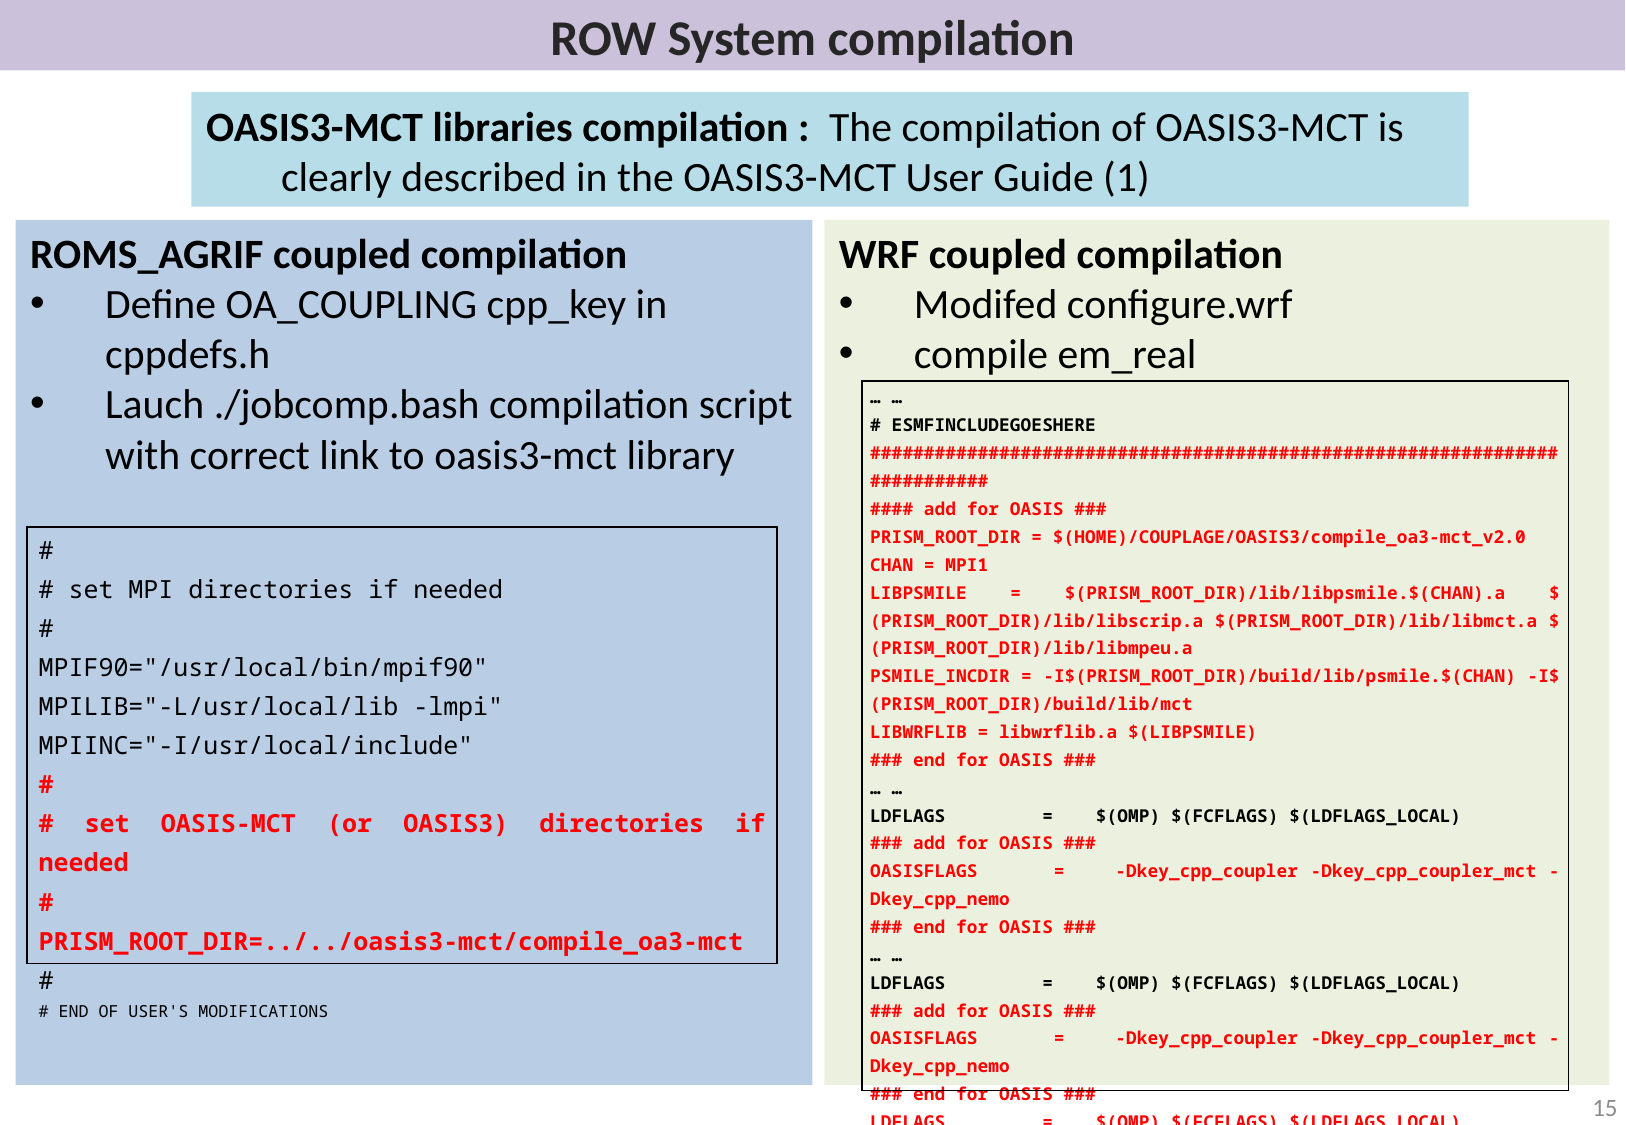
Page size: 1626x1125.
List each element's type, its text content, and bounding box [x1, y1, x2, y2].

title ROW System compilation [0, 0, 1625, 71]
text_box OASIS3-MCT libraries compilation : The compilation of OASIS3-MCT is clearly described in the OASIS3-MCT User Guide (1) [191, 91, 1469, 207]
text_box ROMS_AGRIF coupled compilation Define OA_COUPLING cpp_key in cppdefs.h Lauch ./jobcomp.bash compilation script with correct link to oasis3-mct library [15, 219, 813, 1085]
text_box WRF coupled compilation Modifed configure.wrf compile em_real [824, 219, 1610, 1085]
table_header … … # ESMFINCLUDEGOESHERE ########################################################################### #### add for OASIS ### PRISM_ROOT_DIR = $(HOME)/COUPLAGE/OASIS3/compile_oa3-mct_v2.0 CHAN = MPI1 LIBPSMILE = $(PRISM_ROOT_DIR)/lib/libpsmile.$(CHAN).a $(PRISM_ROOT_DIR)/lib/libscrip.a $(PRISM_ROOT_DIR)/lib/libmct.a $(PRISM_ROOT_DIR)/lib/libmpeu.a PSMILE_INCDIR = -I$(PRISM_ROOT_DIR)/build/lib/psmile.$(CHAN) -I$(PRISM_ROOT_DIR)/build/lib/mct LIBWRFLIB = libwrflib.a $(LIBPSMILE) ### end for OASIS ### … … LDFLAGS = $(OMP) $(FCFLAGS) $(LDFLAGS_LOCAL) ### add for OASIS ### OASISFLAGS = -Dkey_cpp_coupler -Dkey_cpp_coupler_mct -Dkey_cpp_nemo ### end for OASIS ### … … LDFLAGS = $(OMP) $(FCFLAGS) $(LDFLAGS_LOCAL) ### add for OASIS ### OASISFLAGS = -Dkey_cpp_coupler -Dkey_cpp_coupler_mct -Dkey_cpp_nemo ### end for OASIS ### LDFLAGS = $(OMP) $(FCFLAGS) $(LDFLAGS_LOCAL) CPPFLAGS = $(ARCHFLAGS) $(ENVCOMPDEFS) -I$(LIBINCLUDE) $(TRADFLAG) $(OASISFLAGS) # add pour OASIS [863, 382, 1568, 1090]
slide_number 15 [1253, 1076, 1625, 1125]
table_header # # set MPI directories if needed # MPIF90="/usr/local/bin/mpif90" MPILIB="-L/usr/local/lib -lmpi" MPIINC="-I/usr/local/include" # # set OASIS-MCT (or OASIS3) directories if needed # PRISM_ROOT_DIR=../../oasis3-mct/compile_oa3-mct # # END OF USER'S MODIFICATIONS [28, 528, 776, 963]
